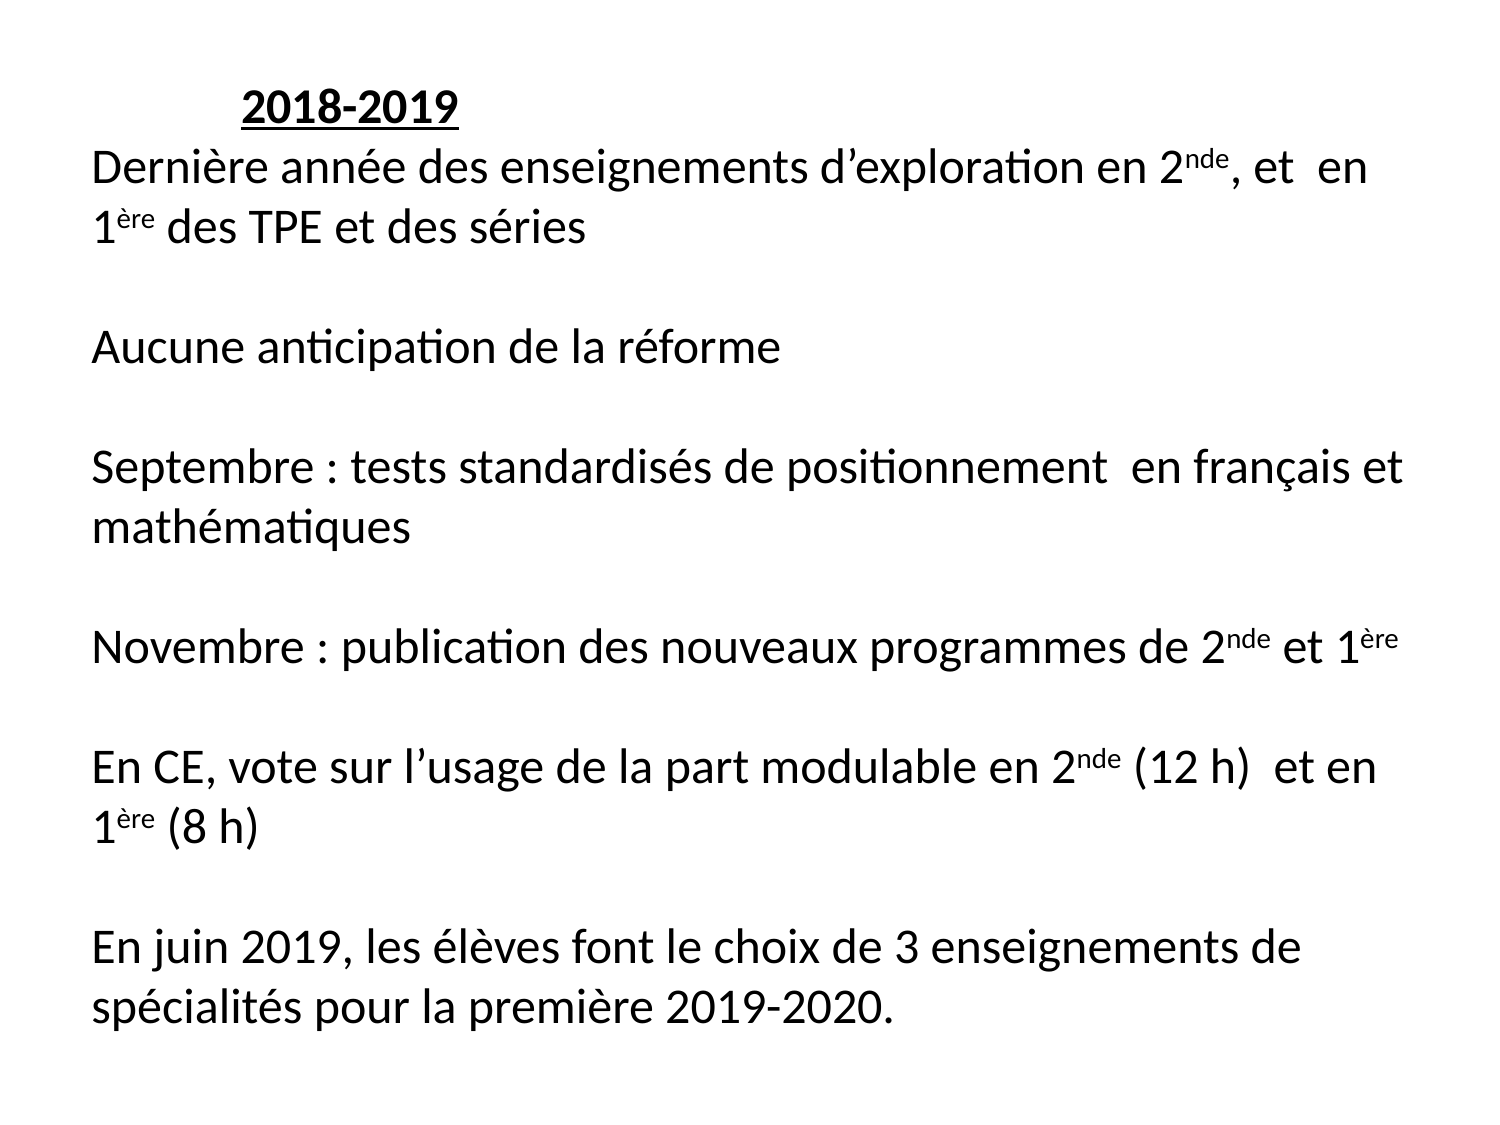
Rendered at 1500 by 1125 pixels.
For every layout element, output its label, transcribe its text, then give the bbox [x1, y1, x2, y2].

text_box 2018-2019 Dernière année des enseignements d’exploration en 2nde, et en 1ère des TPE et des séries Aucune anticipation de la réforme Septembre : tests standardisés de positionnement en français et mathématiques Novembre : publication des nouveaux programmes de 2nde et 1ère En CE, vote sur l’usage de la part modulable en 2nde (12 h) et en 1ère (8 h) En juin 2019, les élèves font le choix de 3 enseignements de spécialités pour la première 2019-2020. [76, 66, 1436, 1125]
